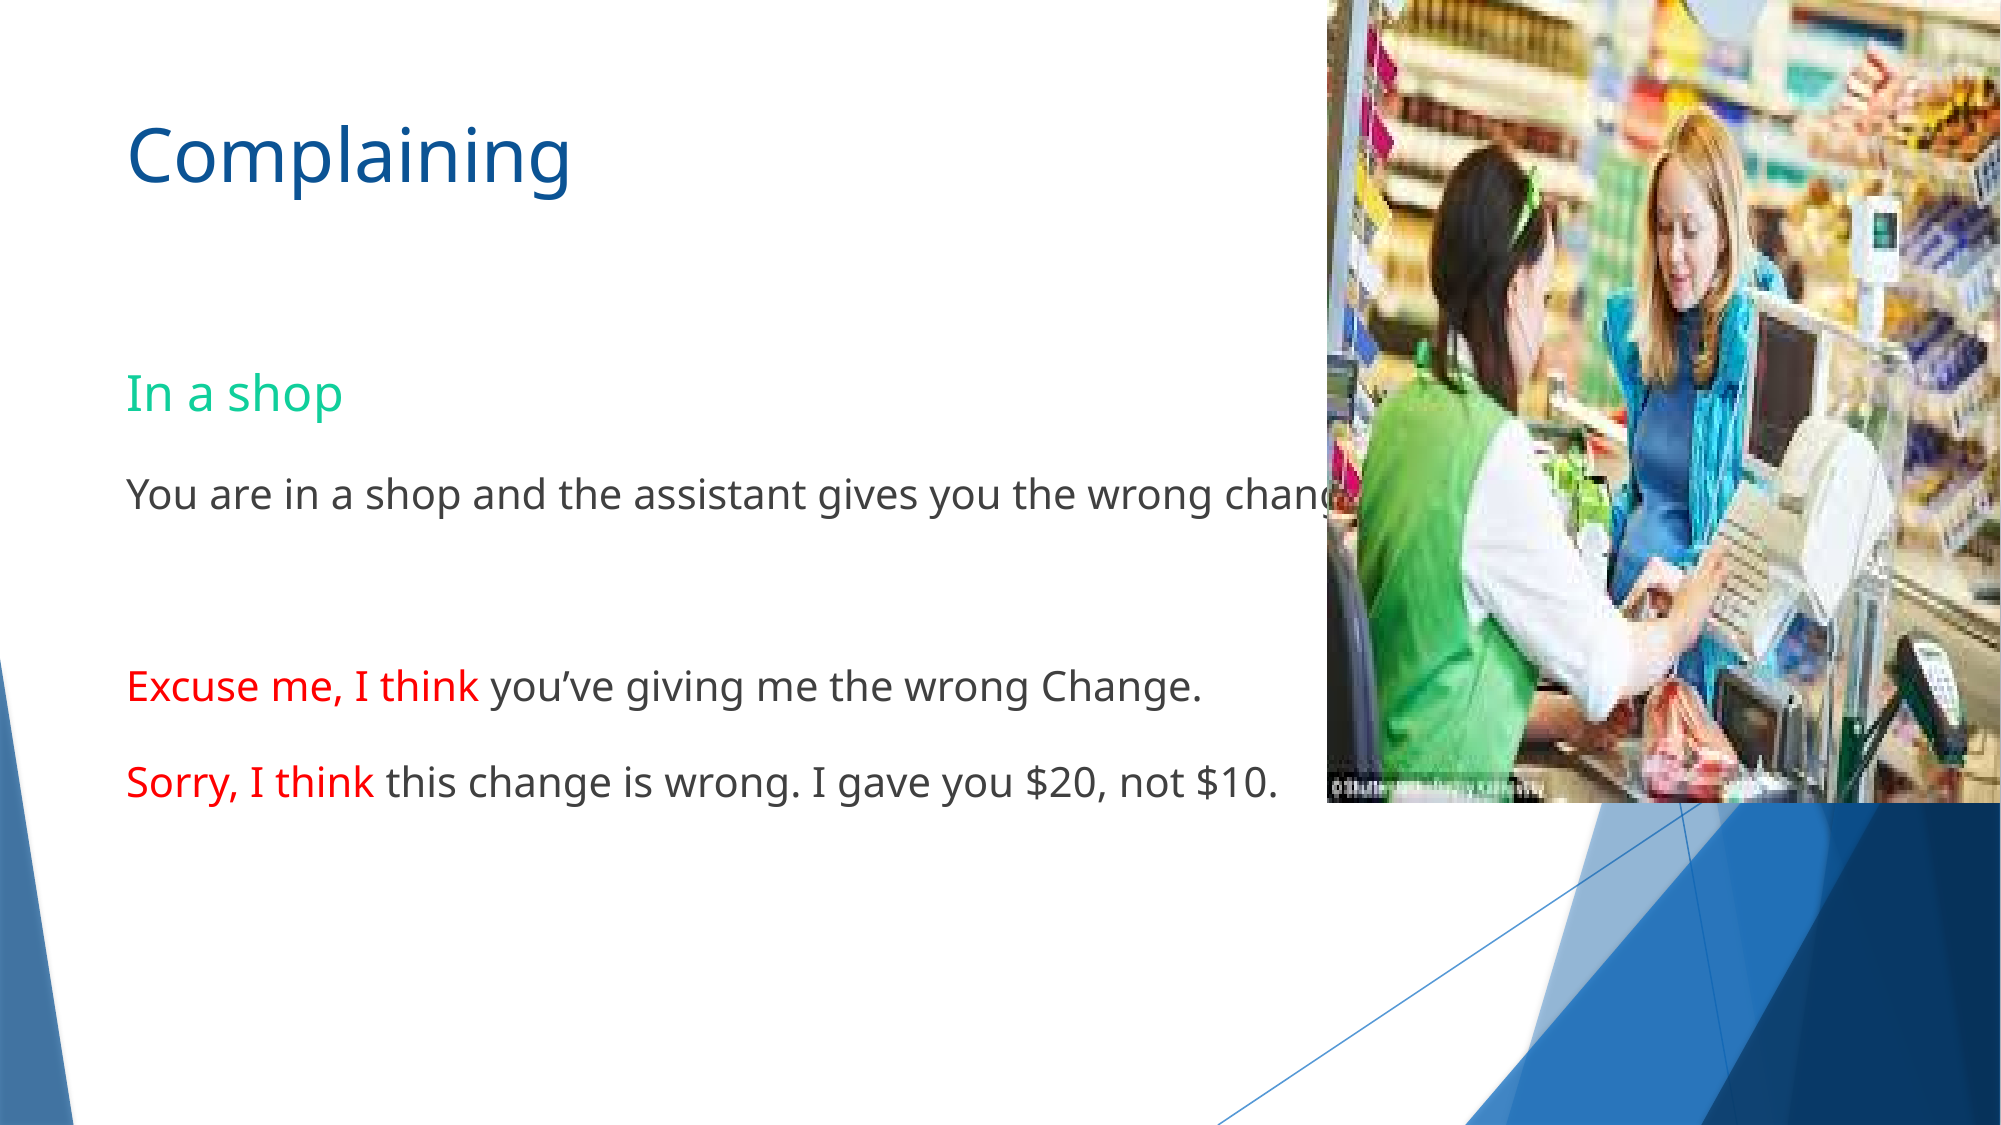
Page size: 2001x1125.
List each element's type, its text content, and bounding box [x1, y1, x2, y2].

list In a shop You are in a shop and the assistant gives you the wrong change. Excuse me, I think you’ve giving me the wrong Change. Sorry, I think this change is wrong. I gave you $20, not $10. [111, 354, 1522, 992]
picture [1326, 0, 2000, 804]
title Complaining [111, 99, 1322, 317]
